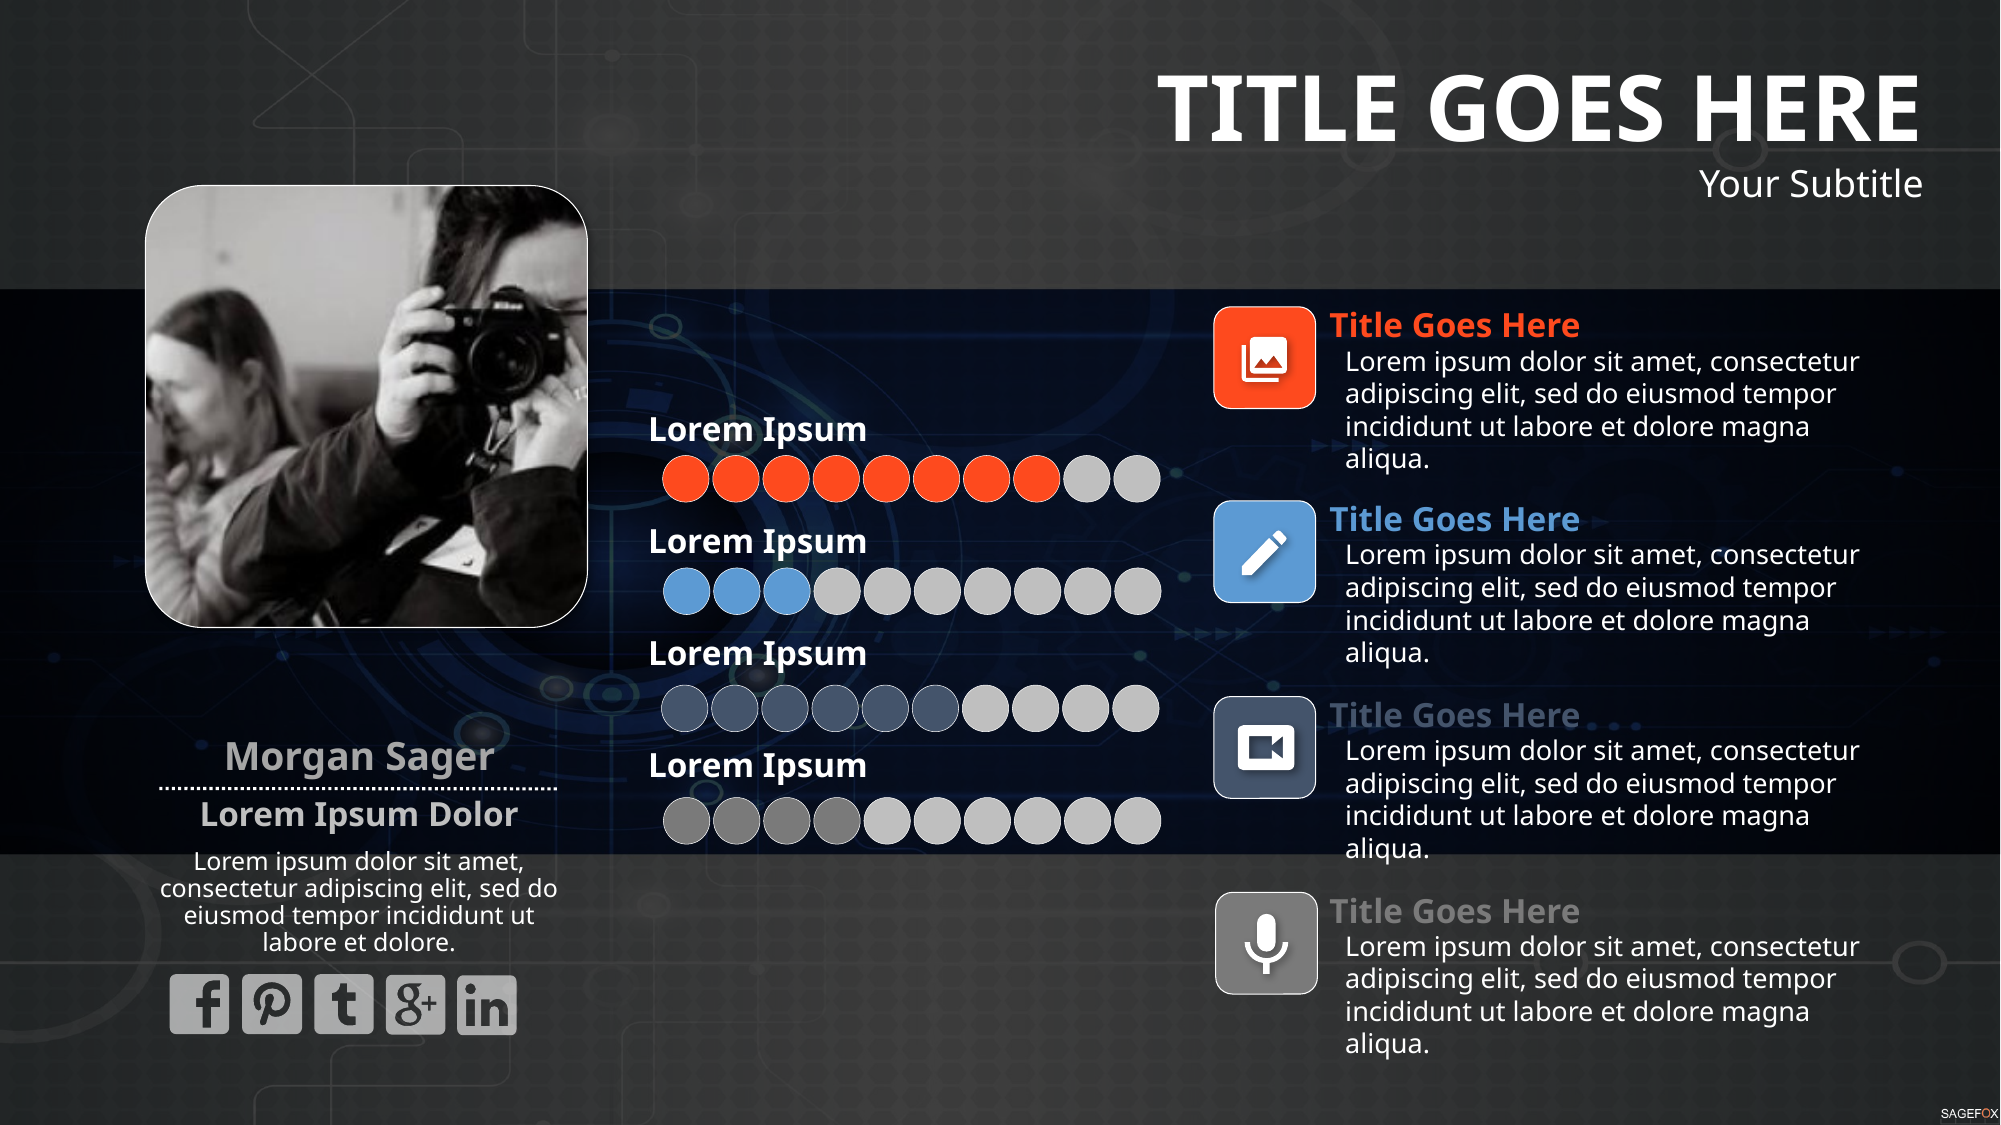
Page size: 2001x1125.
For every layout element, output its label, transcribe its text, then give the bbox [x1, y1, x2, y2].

list Morgan Sager [184, 736, 535, 779]
list Lorem ipsum dolor sit amet, consectetur adipiscing elit, sed do eiusmod tempor incididunt ut labore et dolore. [159, 848, 560, 962]
picture [0, 0, 2001, 1125]
text_box Lorem Ipsum [633, 401, 883, 456]
text_box Lorem Ipsum [633, 736, 883, 792]
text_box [1215, 892, 1318, 995]
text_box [169, 974, 517, 1036]
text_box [663, 797, 1161, 845]
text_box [1213, 500, 1316, 603]
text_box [661, 685, 1160, 732]
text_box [663, 567, 1162, 615]
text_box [1345, 889, 1875, 1028]
text_box Lorem Ipsum [633, 512, 883, 568]
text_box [1345, 693, 1875, 833]
text_box TITLE GOES HERE Your Subtitle [1035, 42, 1939, 212]
list Lorem Ipsum Dolor [184, 794, 535, 837]
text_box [1213, 306, 1316, 409]
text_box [1213, 696, 1316, 799]
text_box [1345, 498, 1875, 637]
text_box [1345, 304, 1875, 443]
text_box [662, 455, 1161, 503]
text_box Lorem Ipsum [633, 624, 883, 680]
